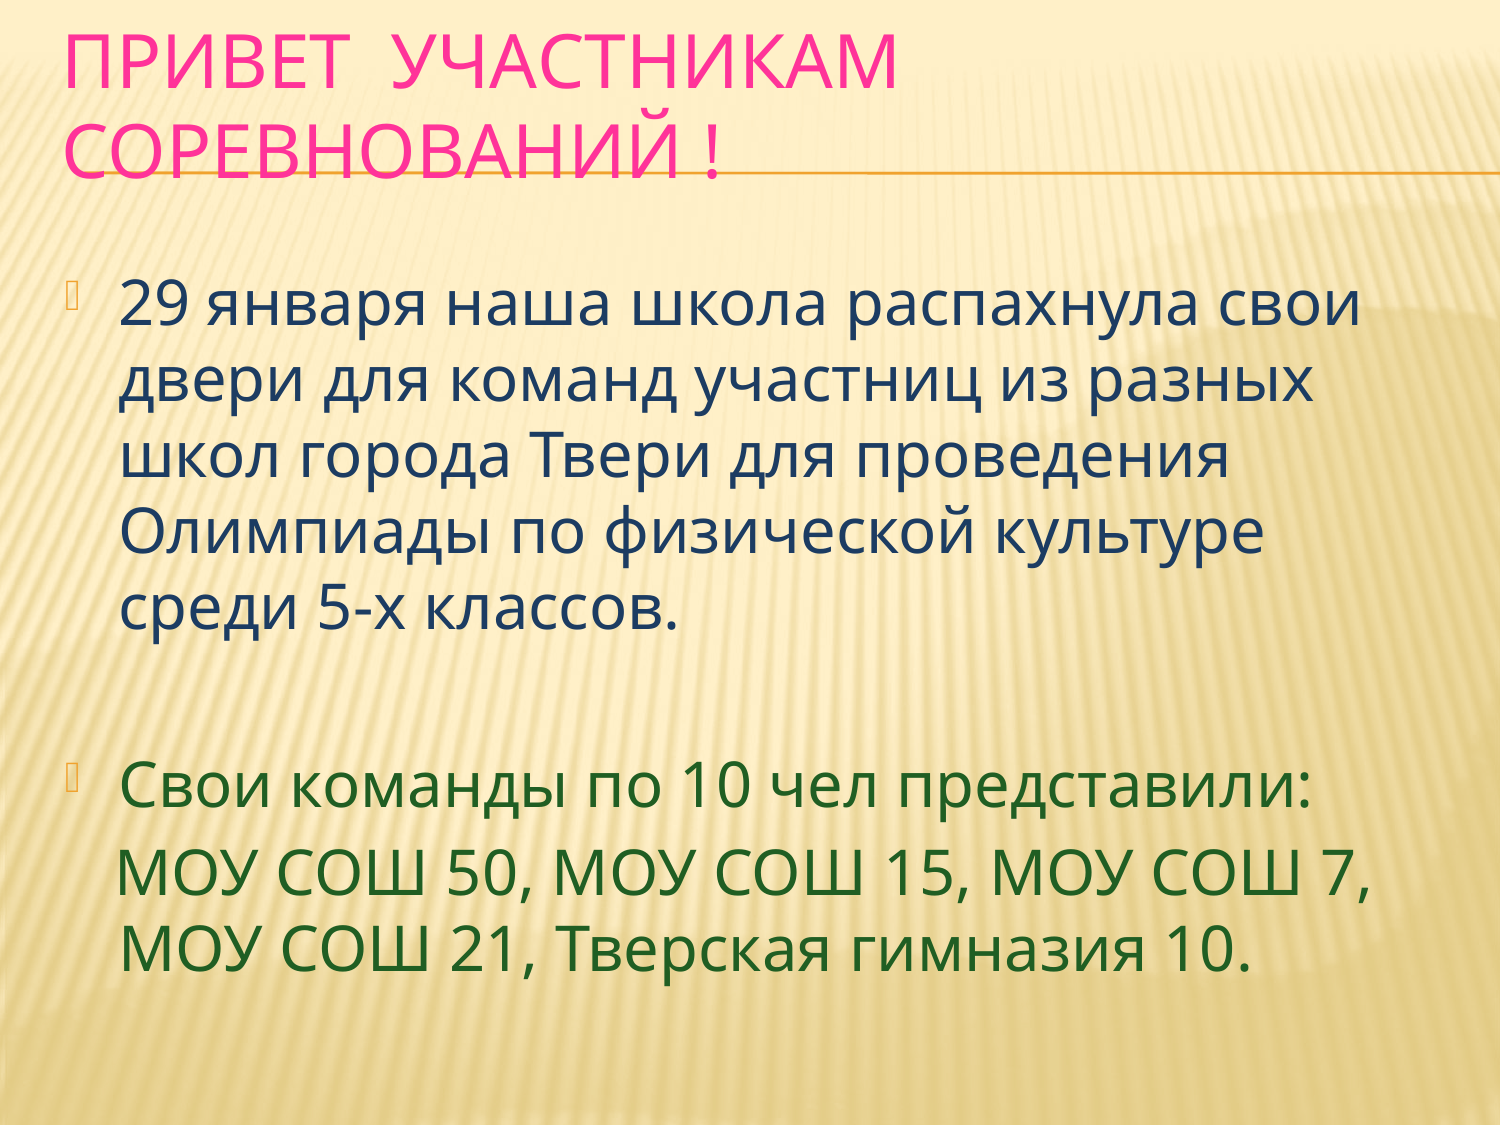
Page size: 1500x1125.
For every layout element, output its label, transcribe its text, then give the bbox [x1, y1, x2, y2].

list 29 января наша школа распахнула свои двери для команд участниц из разных школ города Твери для проведения Олимпиады по физической культуре среди 5-х классов. Свои команды по 10 чел представили: МОУ СОШ 50, МОУ СОШ 15, МОУ СОШ 7, МОУ СОШ 21, Тверская гимназия 10. [50, 254, 1475, 998]
title Привет участникам соревнований ! [46, 35, 1472, 173]
